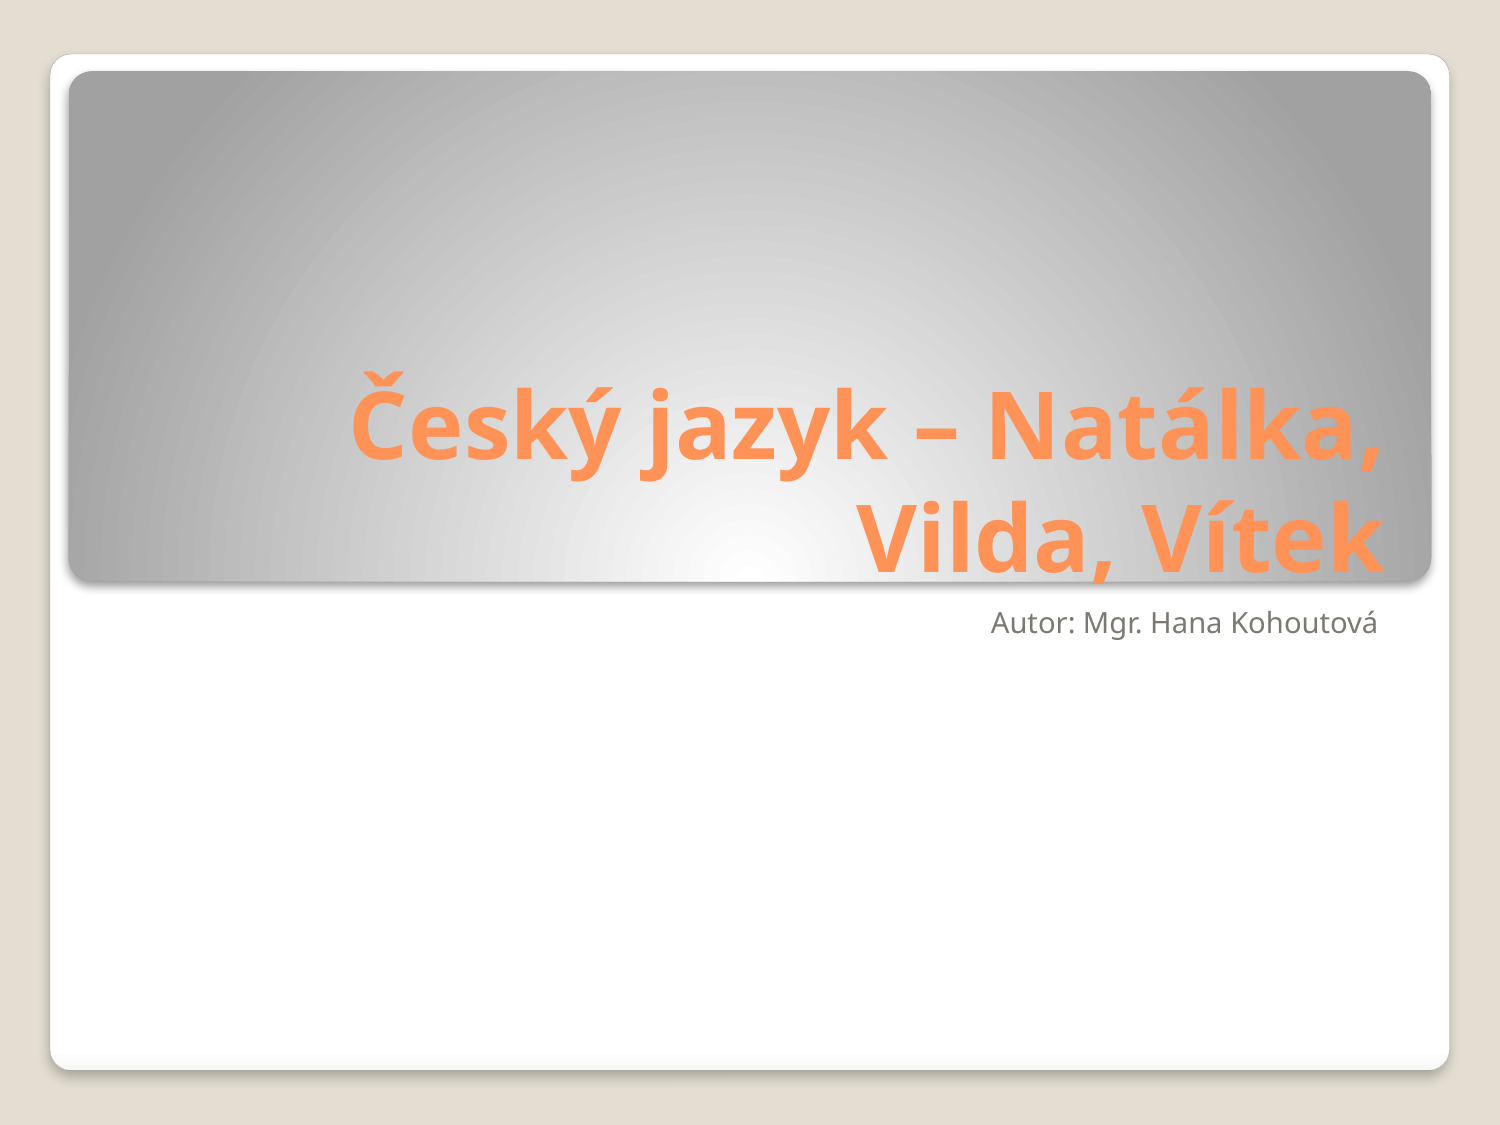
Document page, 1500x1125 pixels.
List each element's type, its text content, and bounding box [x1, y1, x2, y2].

title Český jazyk – Natálka, Vilda, Vítek [118, 298, 1394, 599]
subtitle Autor: Mgr. Hana Kohoutová [118, 604, 1394, 755]
